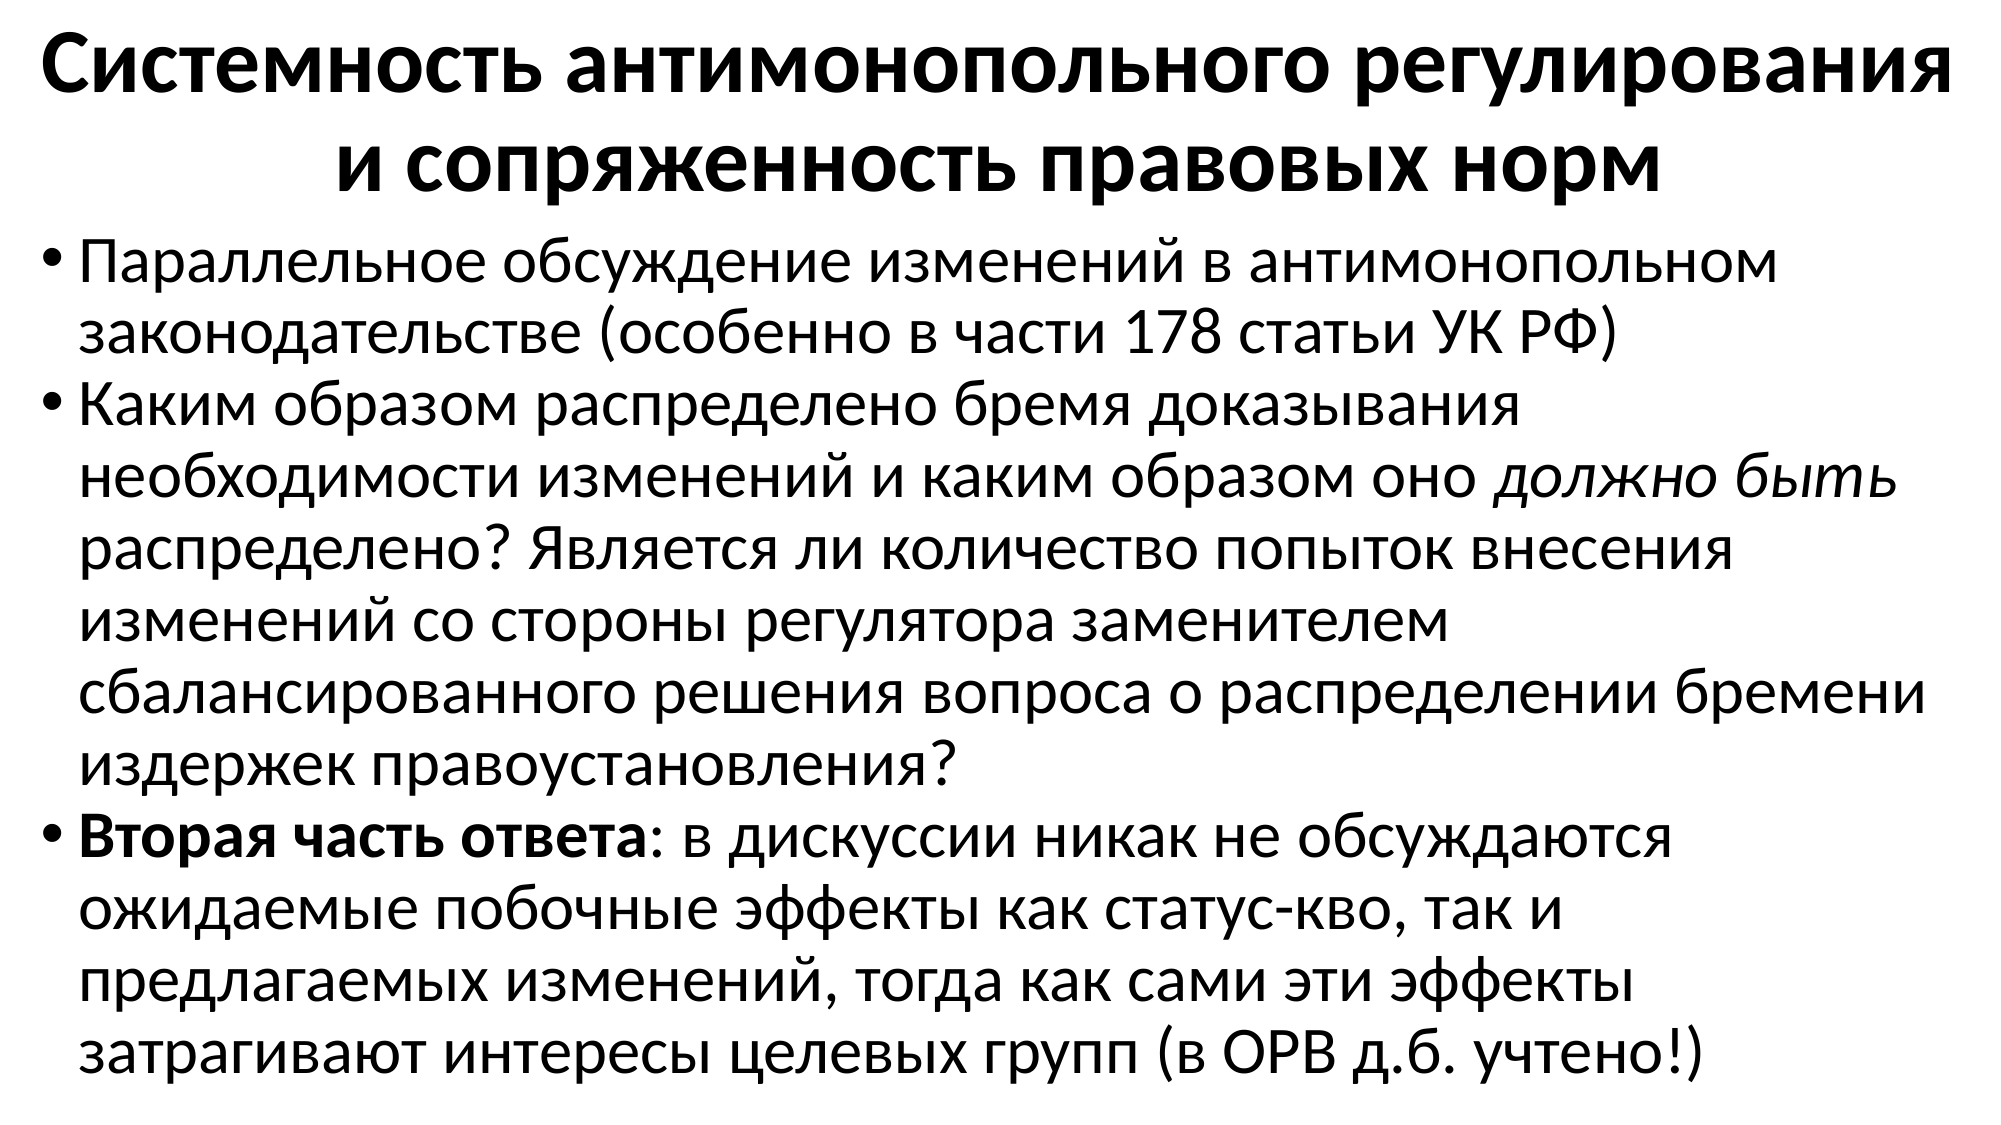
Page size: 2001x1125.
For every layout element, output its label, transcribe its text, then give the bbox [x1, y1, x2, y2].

title Системность антимонопольного регулирования и сопряженность правовых норм [25, 3, 1975, 216]
list Параллельное обсуждение изменений в антимонопольном законодательстве (особенно в части 178 статьи УК РФ) Каким образом распределено бремя доказывания необходимости изменений и каким образом оно должно быть распределено? Является ли количество попыток внесения изменений со стороны регулятора заменителем сбалансированного решения вопроса о распределении бремени издержек правоустановления? Вторая часть ответа: в дискуссии никак не обсуждаются ожидаемые побочные эффекты как статус-кво, так и предлагаемых изменений, тогда как сами эти эффекты затрагивают интересы целевых групп (в ОРВ д.б. учтено!) [25, 216, 1983, 1091]
